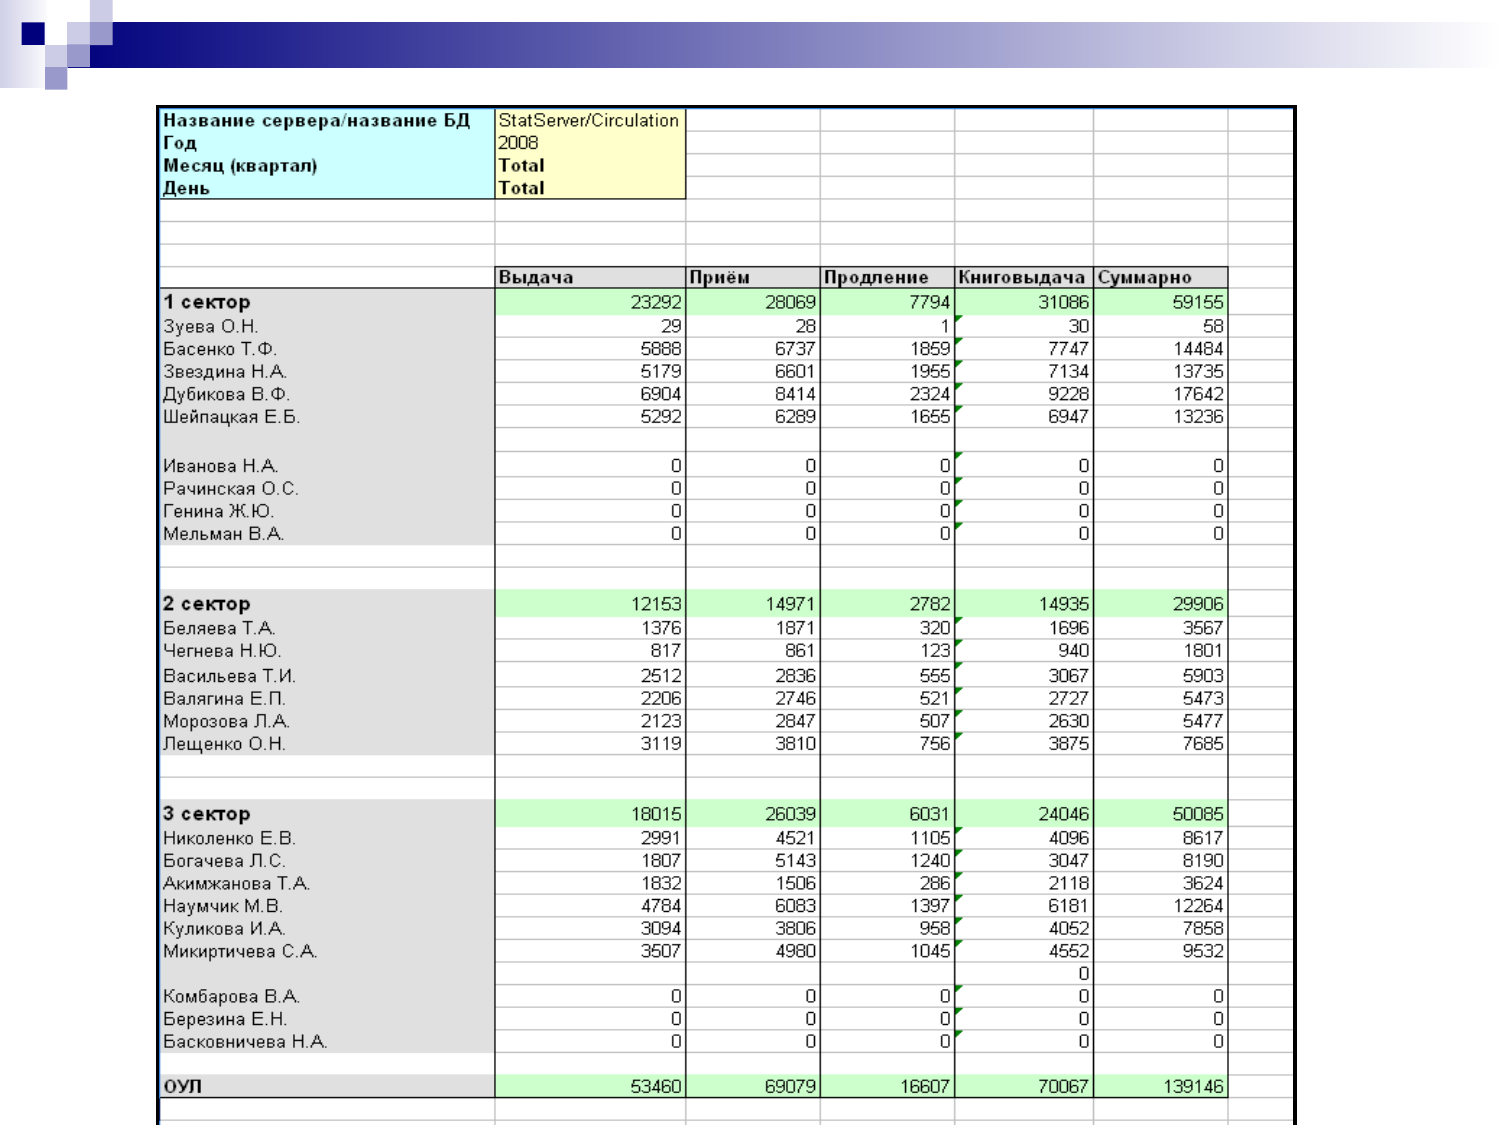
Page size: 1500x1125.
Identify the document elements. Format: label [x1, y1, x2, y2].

picture [159, 107, 1294, 1125]
